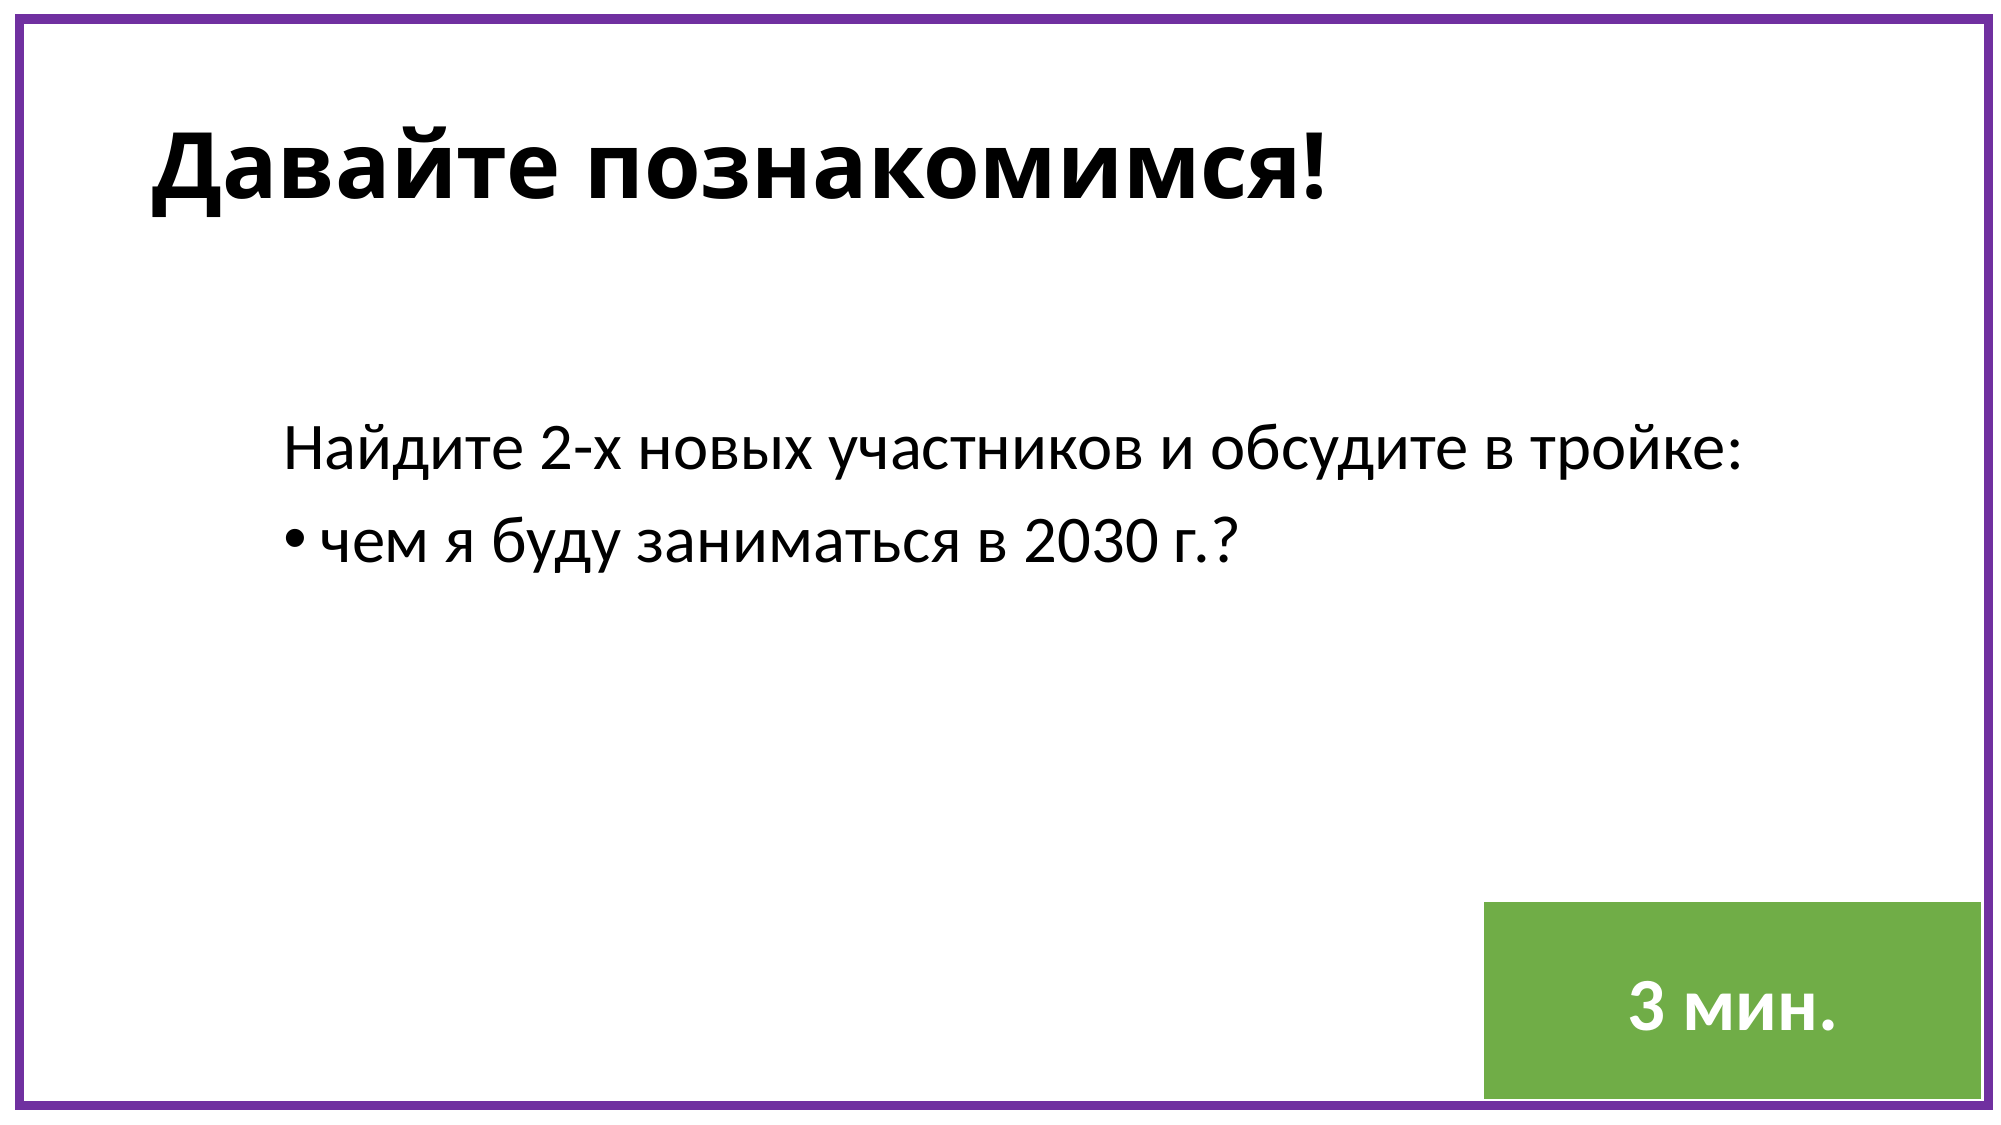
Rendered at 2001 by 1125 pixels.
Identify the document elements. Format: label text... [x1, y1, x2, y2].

text_box [19, 18, 1990, 1107]
text_box 3 мин. [1484, 902, 1981, 1099]
